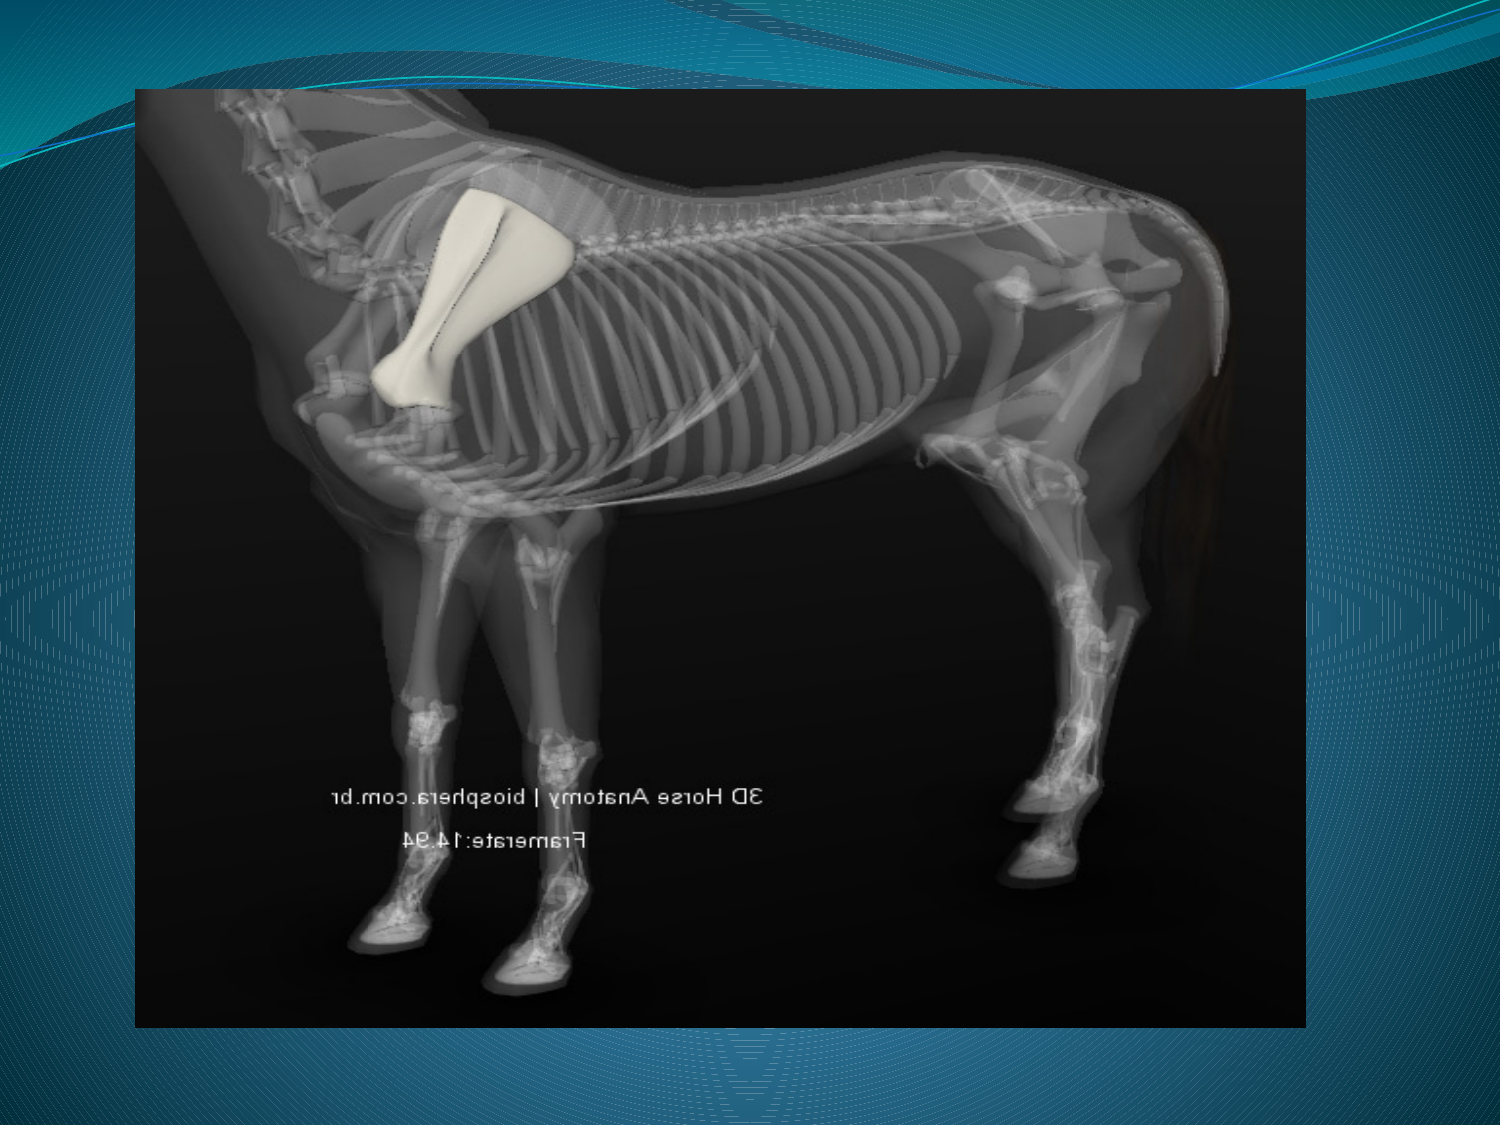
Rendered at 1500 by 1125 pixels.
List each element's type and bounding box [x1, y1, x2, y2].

picture [135, 89, 1306, 1028]
